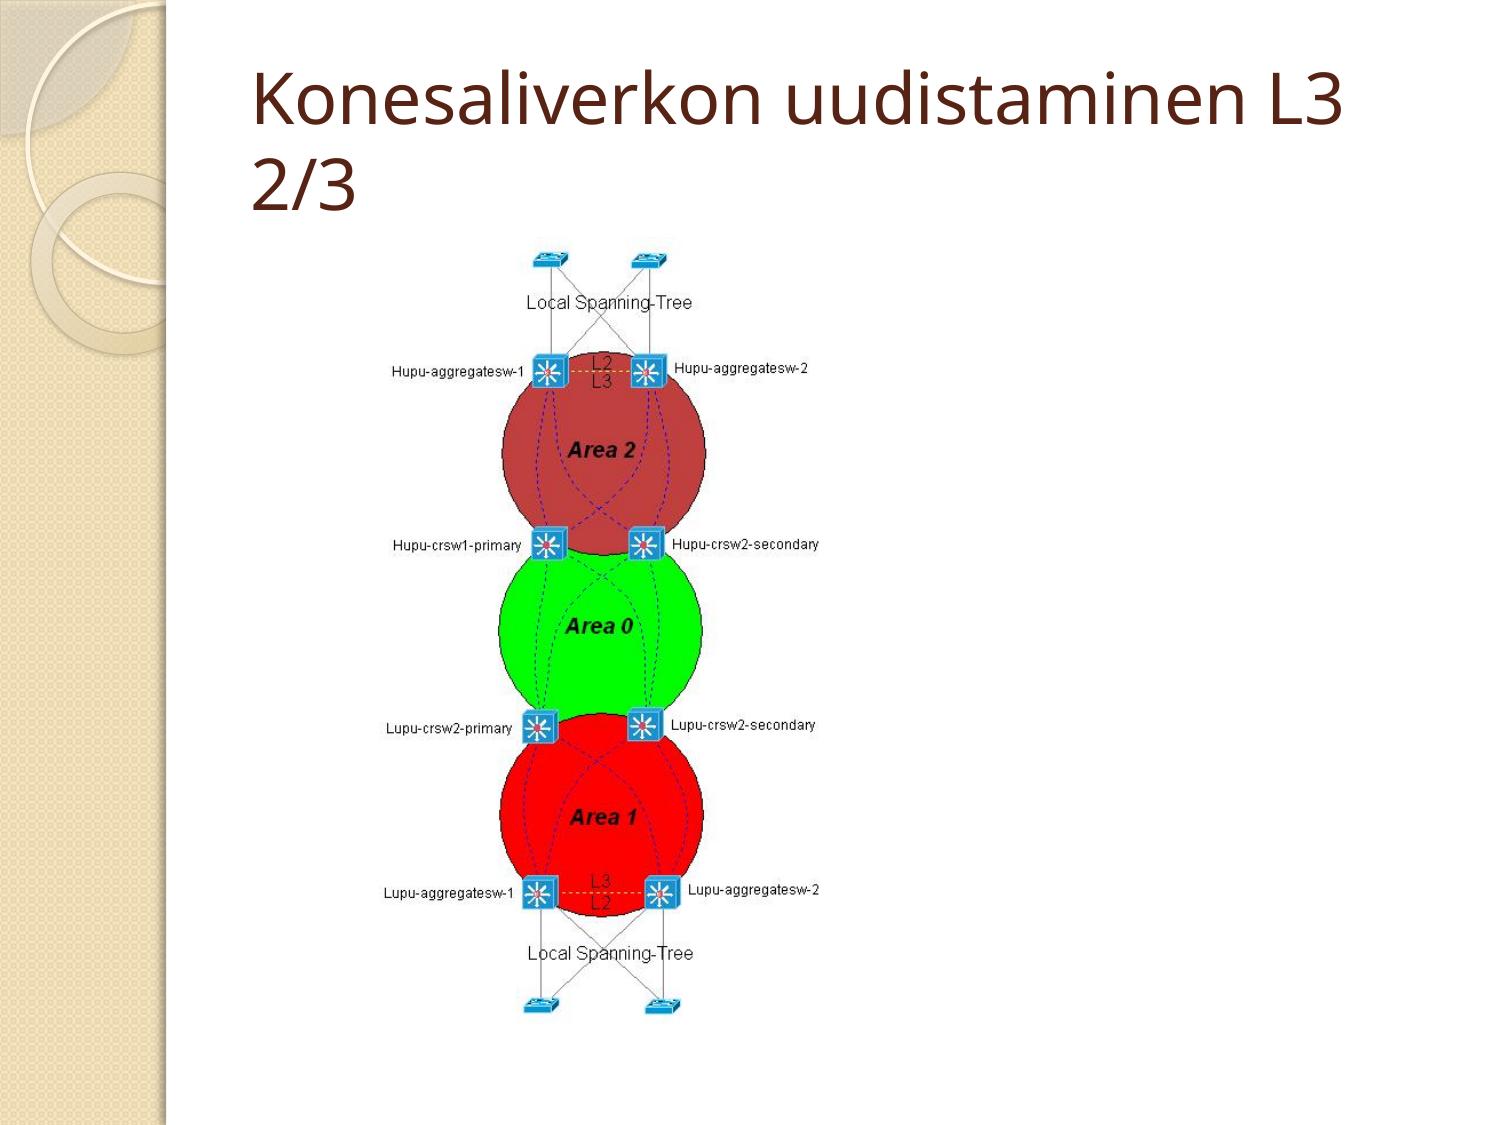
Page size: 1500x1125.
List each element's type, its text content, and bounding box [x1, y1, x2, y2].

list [370, 237, 1331, 1026]
title Konesaliverkon uudistaminen L3 2/3 [235, 45, 1466, 233]
